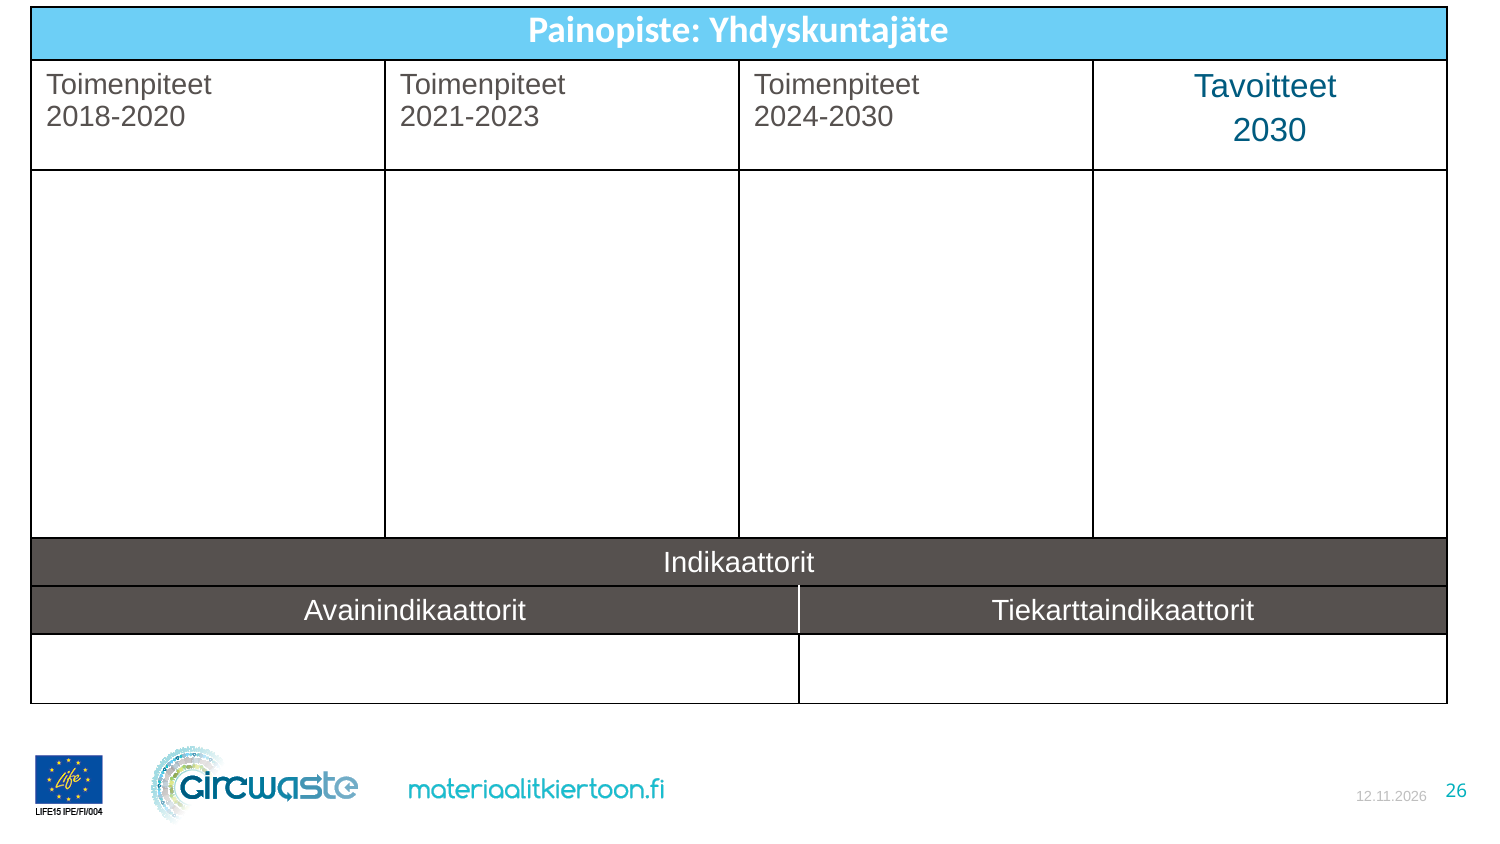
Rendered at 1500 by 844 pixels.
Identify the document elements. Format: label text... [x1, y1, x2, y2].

table_header Painopiste: Yhdyskuntajäte [32, 8, 1446, 59]
table_cell Toimenpiteet 2018-2020 [32, 61, 384, 169]
table_cell [32, 635, 798, 703]
table_cell Avainindikaattorit [32, 587, 798, 633]
table_cell [740, 171, 1092, 537]
table_cell Toimenpiteet 2021-2023 [386, 61, 738, 169]
table_cell Toimenpiteet 2024-2030 [740, 61, 1092, 169]
table_cell Tavoitteet 2030 [1094, 61, 1446, 169]
table_cell Tiekarttaindikaattorit [800, 587, 1446, 633]
table_cell [1094, 171, 1446, 537]
table_header Indikaattorit [32, 539, 1446, 585]
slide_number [1351, 780, 1427, 805]
table_cell [386, 171, 738, 537]
table_cell [32, 171, 384, 537]
picture [0, 723, 1500, 843]
slide_number 26 [1427, 780, 1468, 805]
table_cell [800, 635, 1446, 703]
